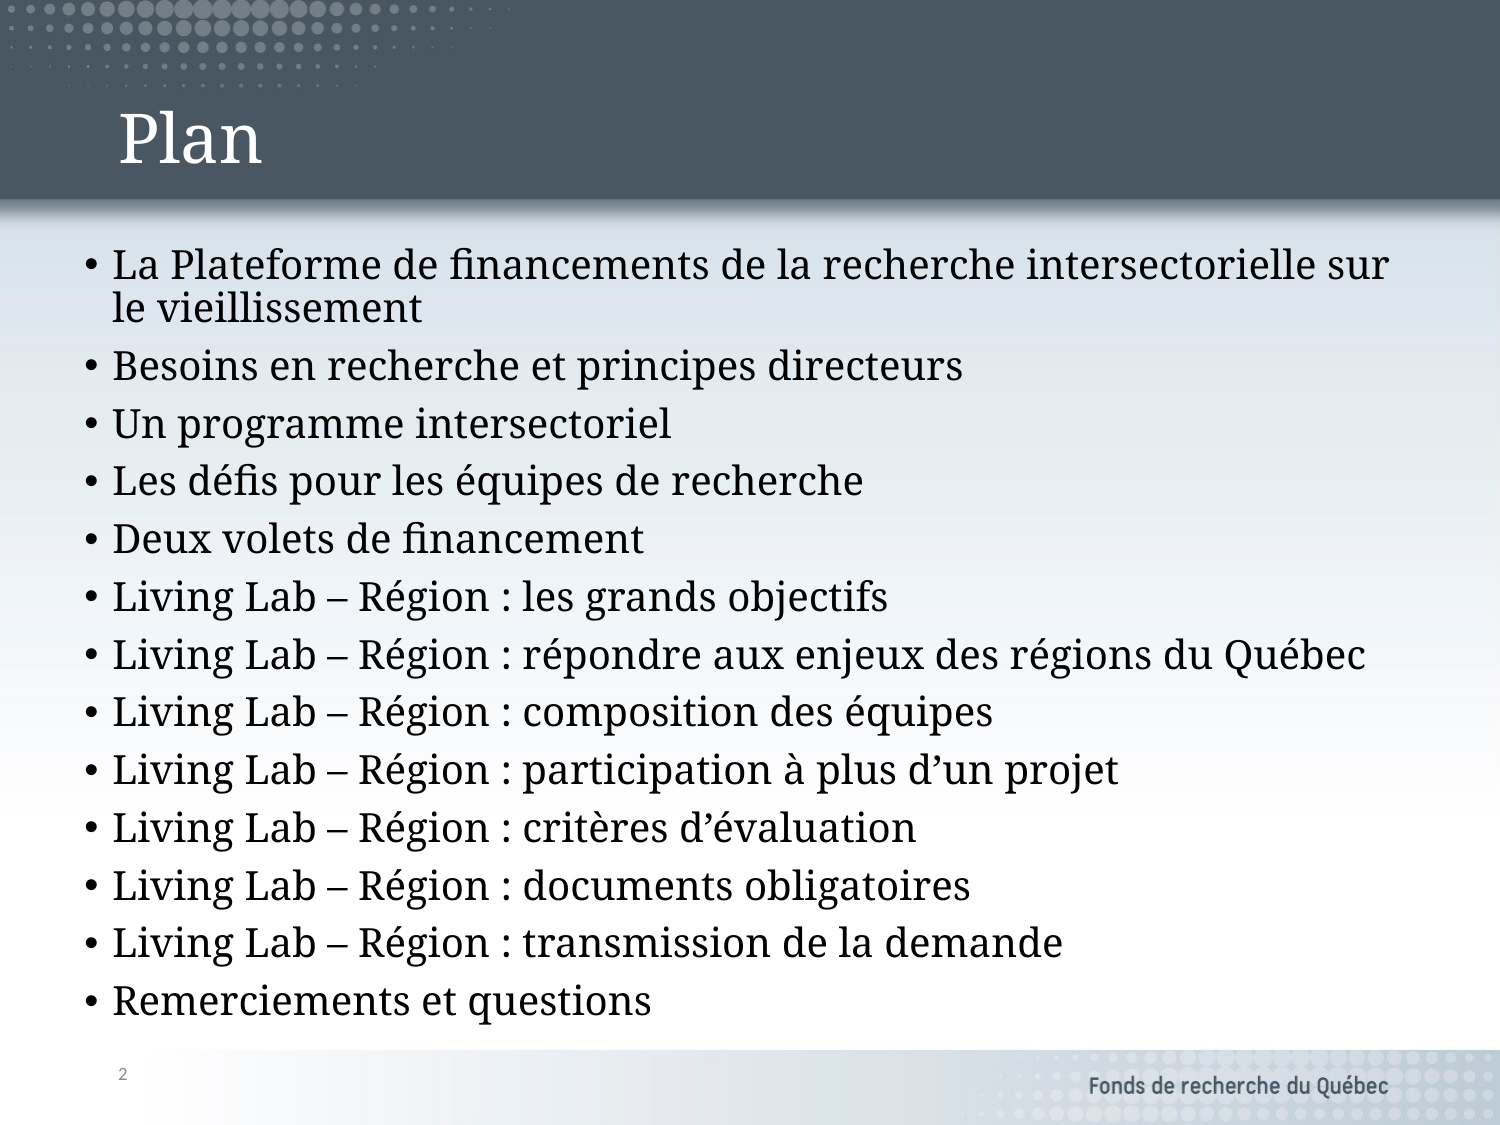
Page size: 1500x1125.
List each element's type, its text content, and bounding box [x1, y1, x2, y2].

list La Plateforme de financements de la recherche intersectorielle sur le vieillissement Besoins en recherche et principes directeurs Un programme intersectoriel Les défis pour les équipes de recherche Deux volets de financement Living Lab – Région : les grands objectifs Living Lab – Région : répondre aux enjeux des régions du Québec Living Lab – Région : composition des équipes Living Lab – Région : participation à plus d’un projet Living Lab – Région : critères d’évaluation Living Lab – Région : documents obligatoires Living Lab – Région : transmission de la demande Remerciements et questions [69, 236, 1423, 1040]
slide_number 2 [103, 1042, 441, 1103]
picture [0, 0, 1500, 1125]
title Plan [103, 59, 1397, 223]
